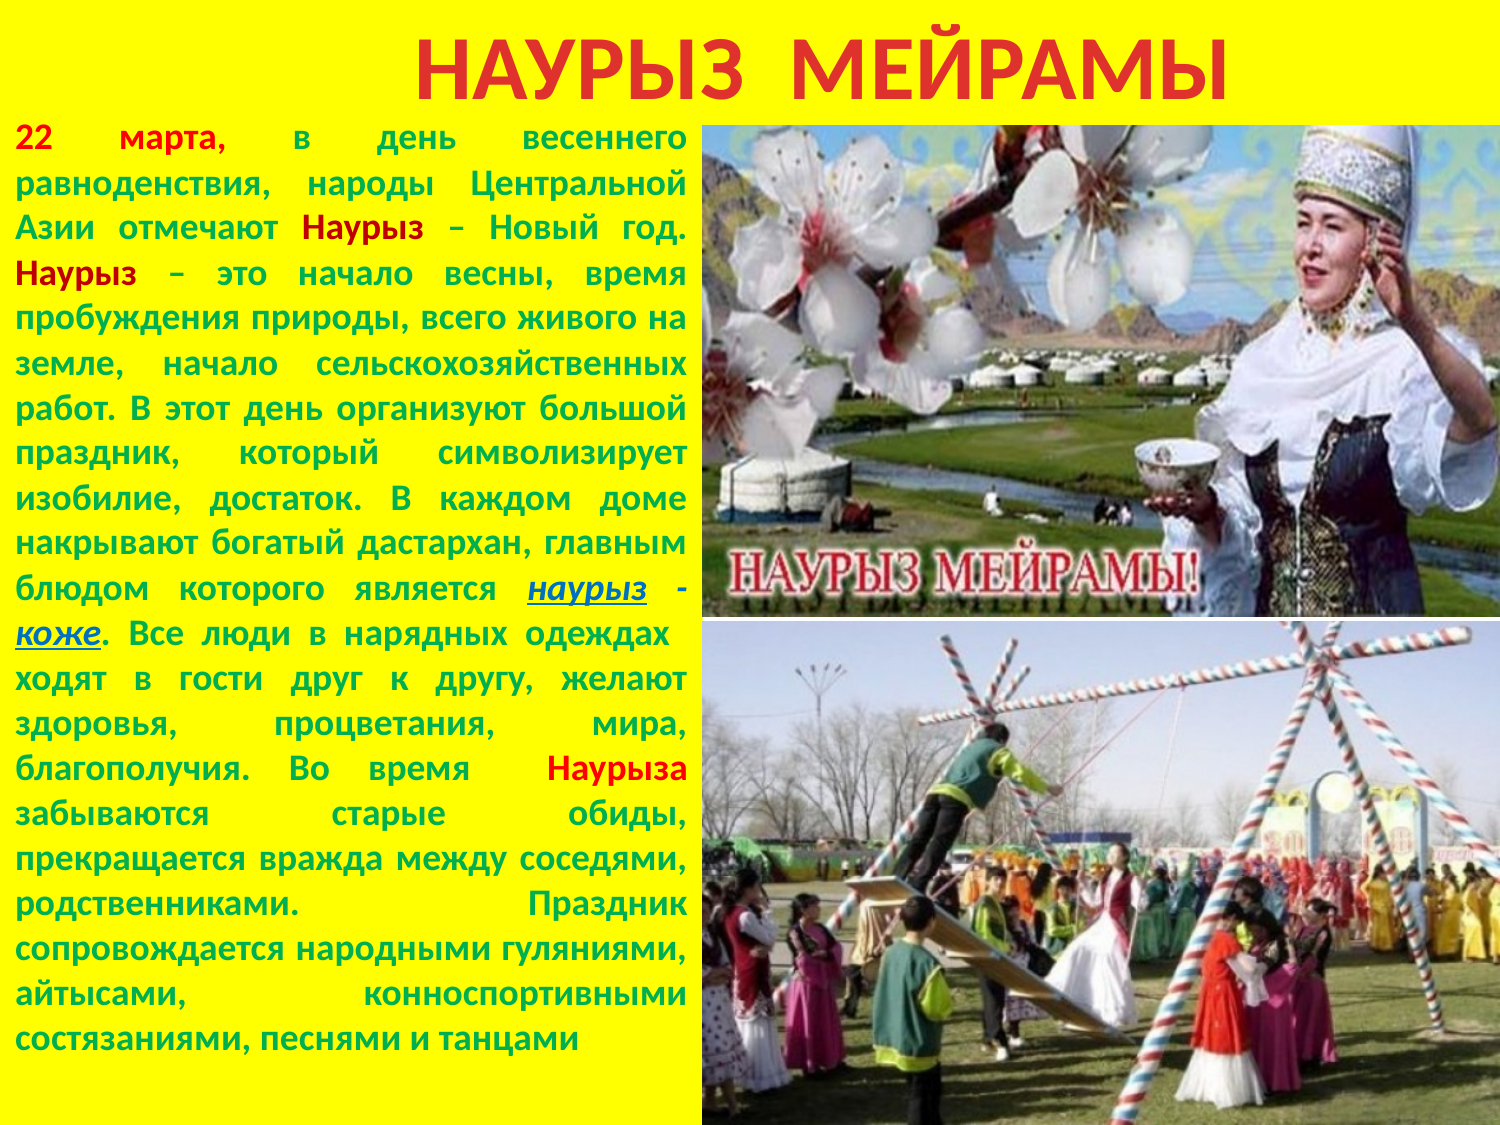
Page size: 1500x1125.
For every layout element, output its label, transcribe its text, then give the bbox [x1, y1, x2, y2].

text_box НАУРЫЗ МЕЙРАМЫ [147, 0, 1500, 125]
title 22 марта, в день весеннего равноденствия, народы Центральной Азии отмечают Наурыз – Новый год. Наурыз – это начало весны, время пробуждения природы, всего живого на земле, начало сельскохозяйственных работ. В этот день организуют большой праздник, который символизирует изобилие, достаток. В каждом доме накрывают богатый дастархан, главным блюдом которого является наурыз - коже. Все люди в нарядных одеждах ходят в гости друг к другу, желают здоровья, процветания, мира, благополучия. Во время Наурыза забываются старые обиды, прекращается вражда между соседями, родственниками. Праздник сопровождается народными гуляниями, айтысами, конноспортивными состязаниями, песнями и танцами [0, 0, 698, 1125]
picture [702, 621, 1500, 1125]
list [702, 113, 1500, 618]
